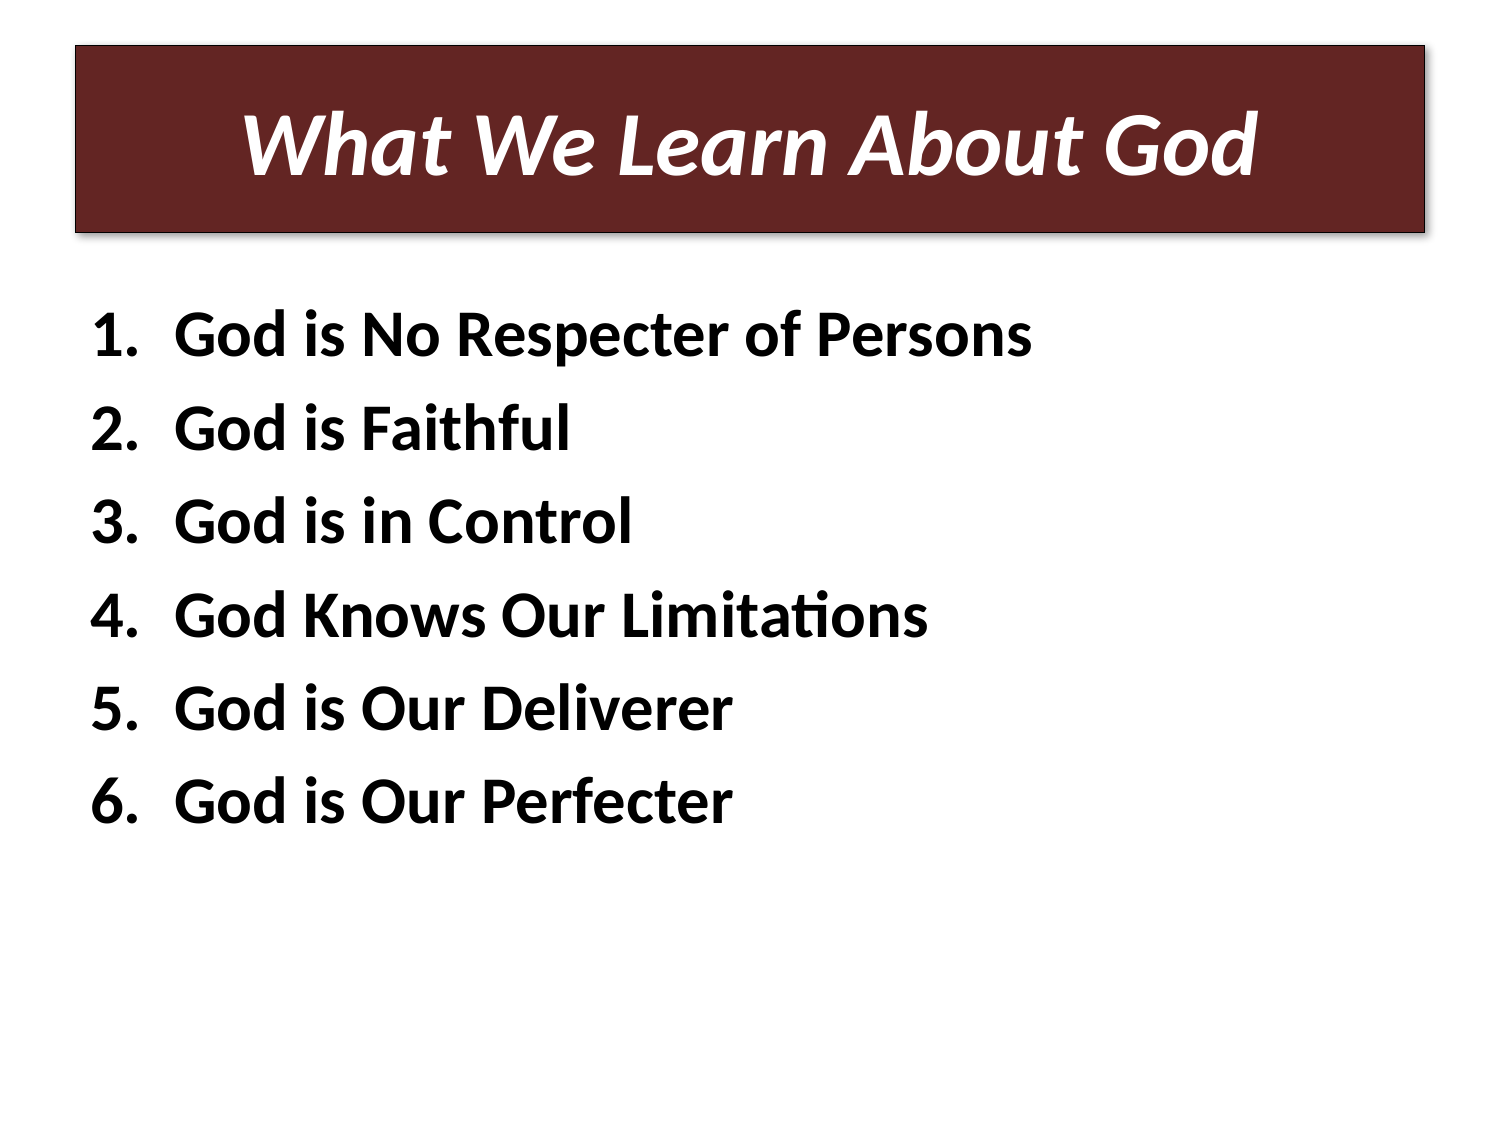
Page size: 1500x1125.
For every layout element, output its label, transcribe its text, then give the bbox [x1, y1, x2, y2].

list God is No Respecter of Persons God is Faithful God is in Control God Knows Our Limitations God is Our Deliverer God is Our Perfecter [75, 282, 1425, 1025]
title What We Learn About God [75, 45, 1425, 233]
